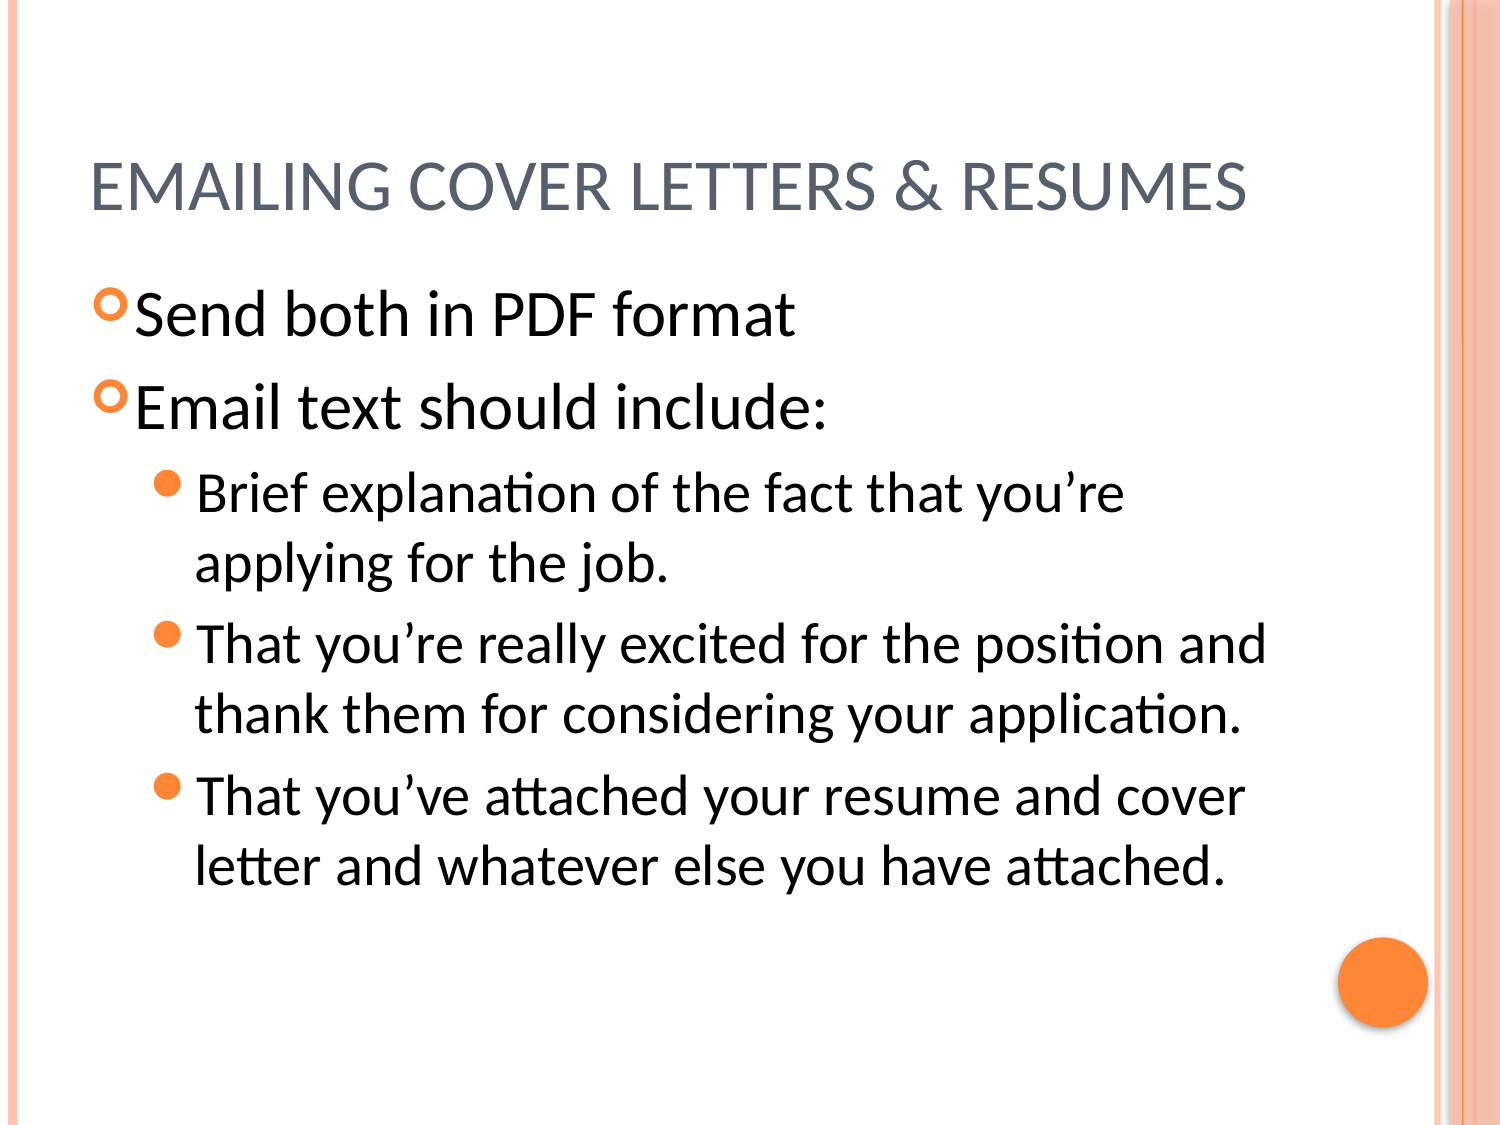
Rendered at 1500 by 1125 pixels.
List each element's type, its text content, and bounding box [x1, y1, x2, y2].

list Send both in PDF format Email text should include: Brief explanation of the fact that you’re applying for the job. That you’re really excited for the position and thank them for considering your application. That you’ve attached your resume and cover letter and whatever else you have attached. [75, 262, 1300, 988]
title Emailing Cover Letters & Resumes [75, 45, 1300, 233]
